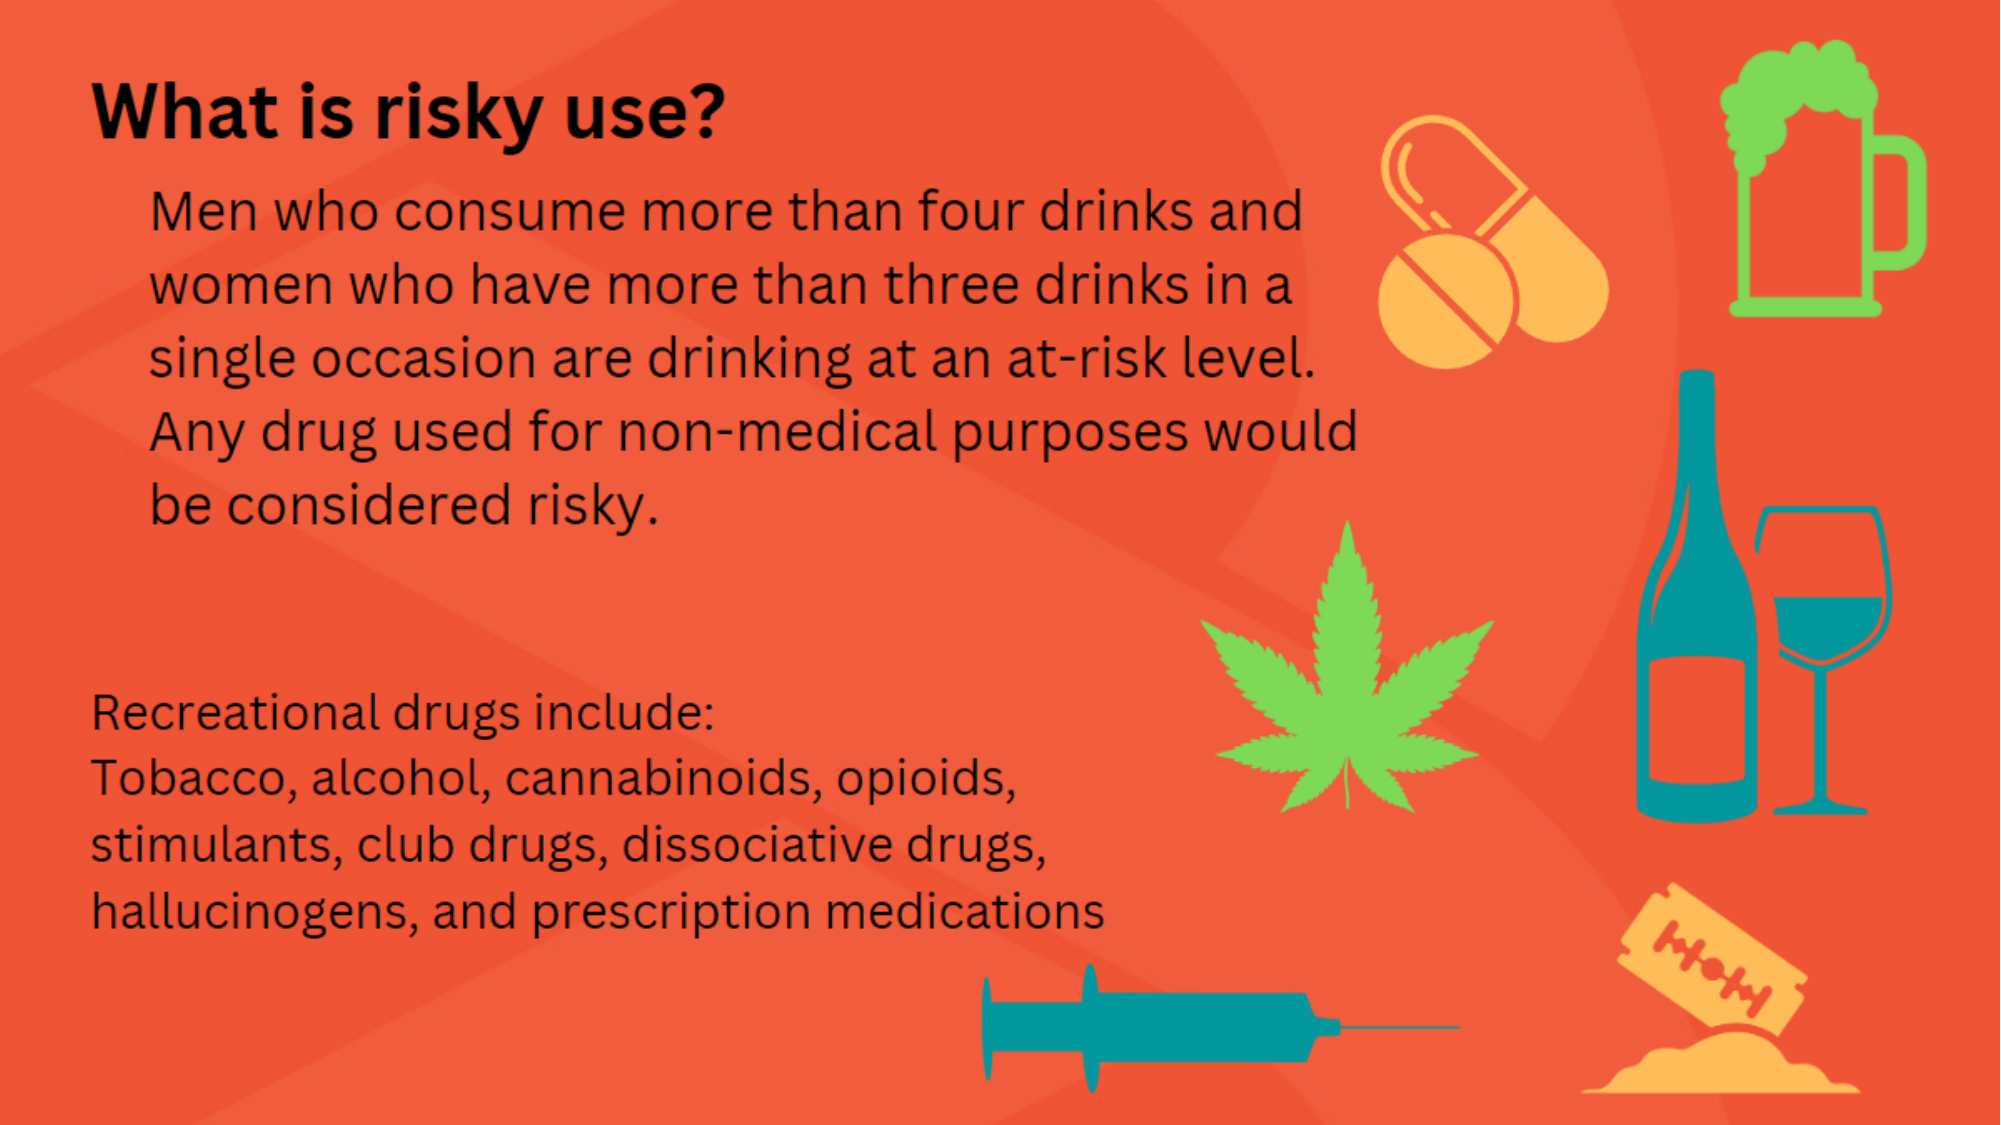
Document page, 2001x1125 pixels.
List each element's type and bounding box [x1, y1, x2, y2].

list [0, 0, 2000, 1125]
